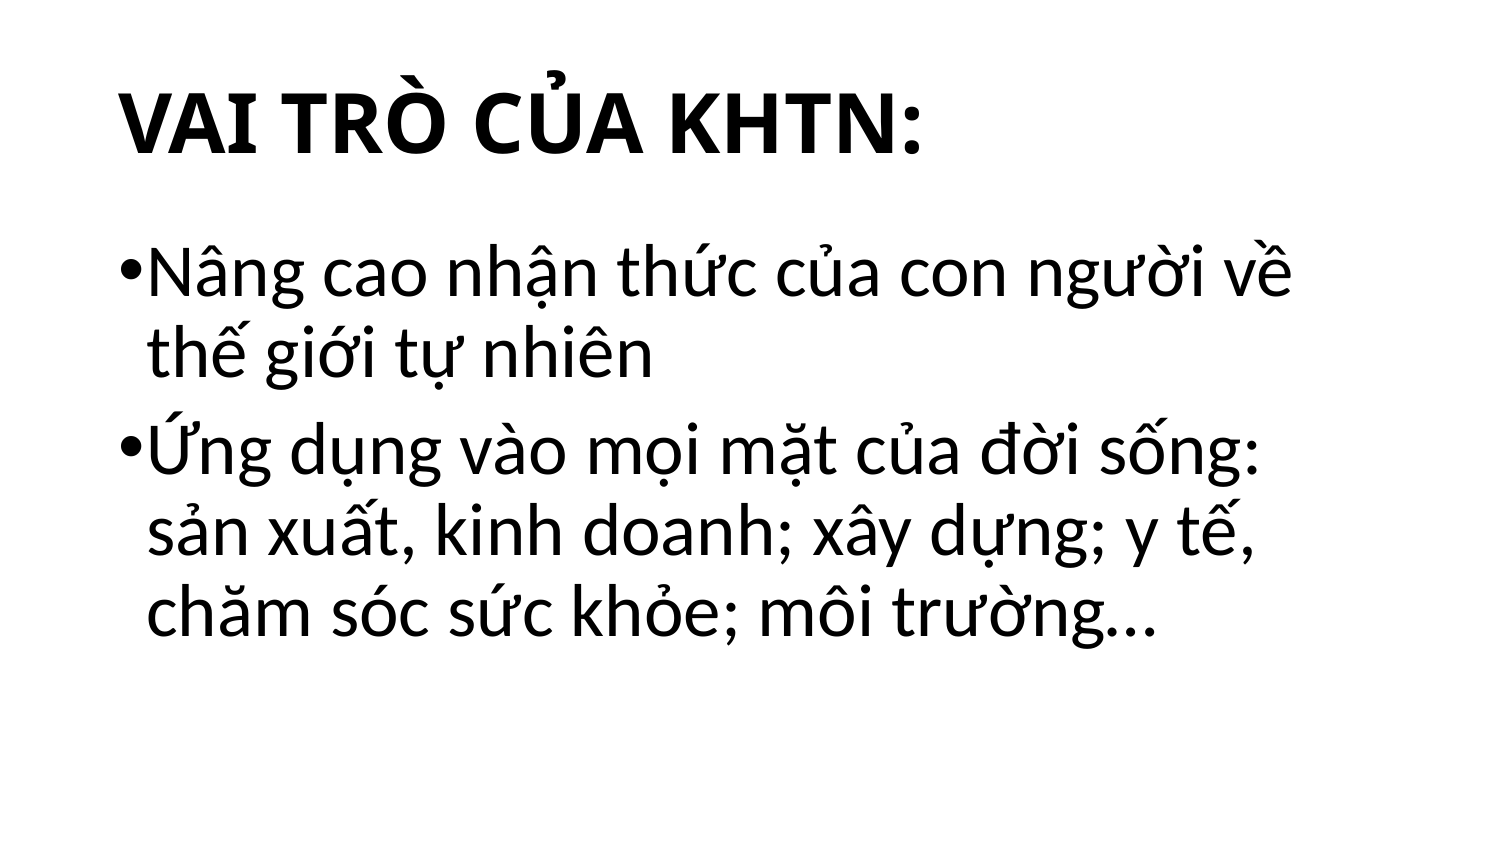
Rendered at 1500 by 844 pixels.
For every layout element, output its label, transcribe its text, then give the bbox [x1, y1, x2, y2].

title VAI TRÒ CỦA KHTN: [103, 44, 1397, 208]
list Nâng cao nhận thức của con người về thế giới tự nhiên Ứng dụng vào mọi mặt của đời sống: sản xuất, kinh doanh; xây dựng; y tế, chăm sóc sức khỏe; môi trường… [103, 224, 1397, 760]
